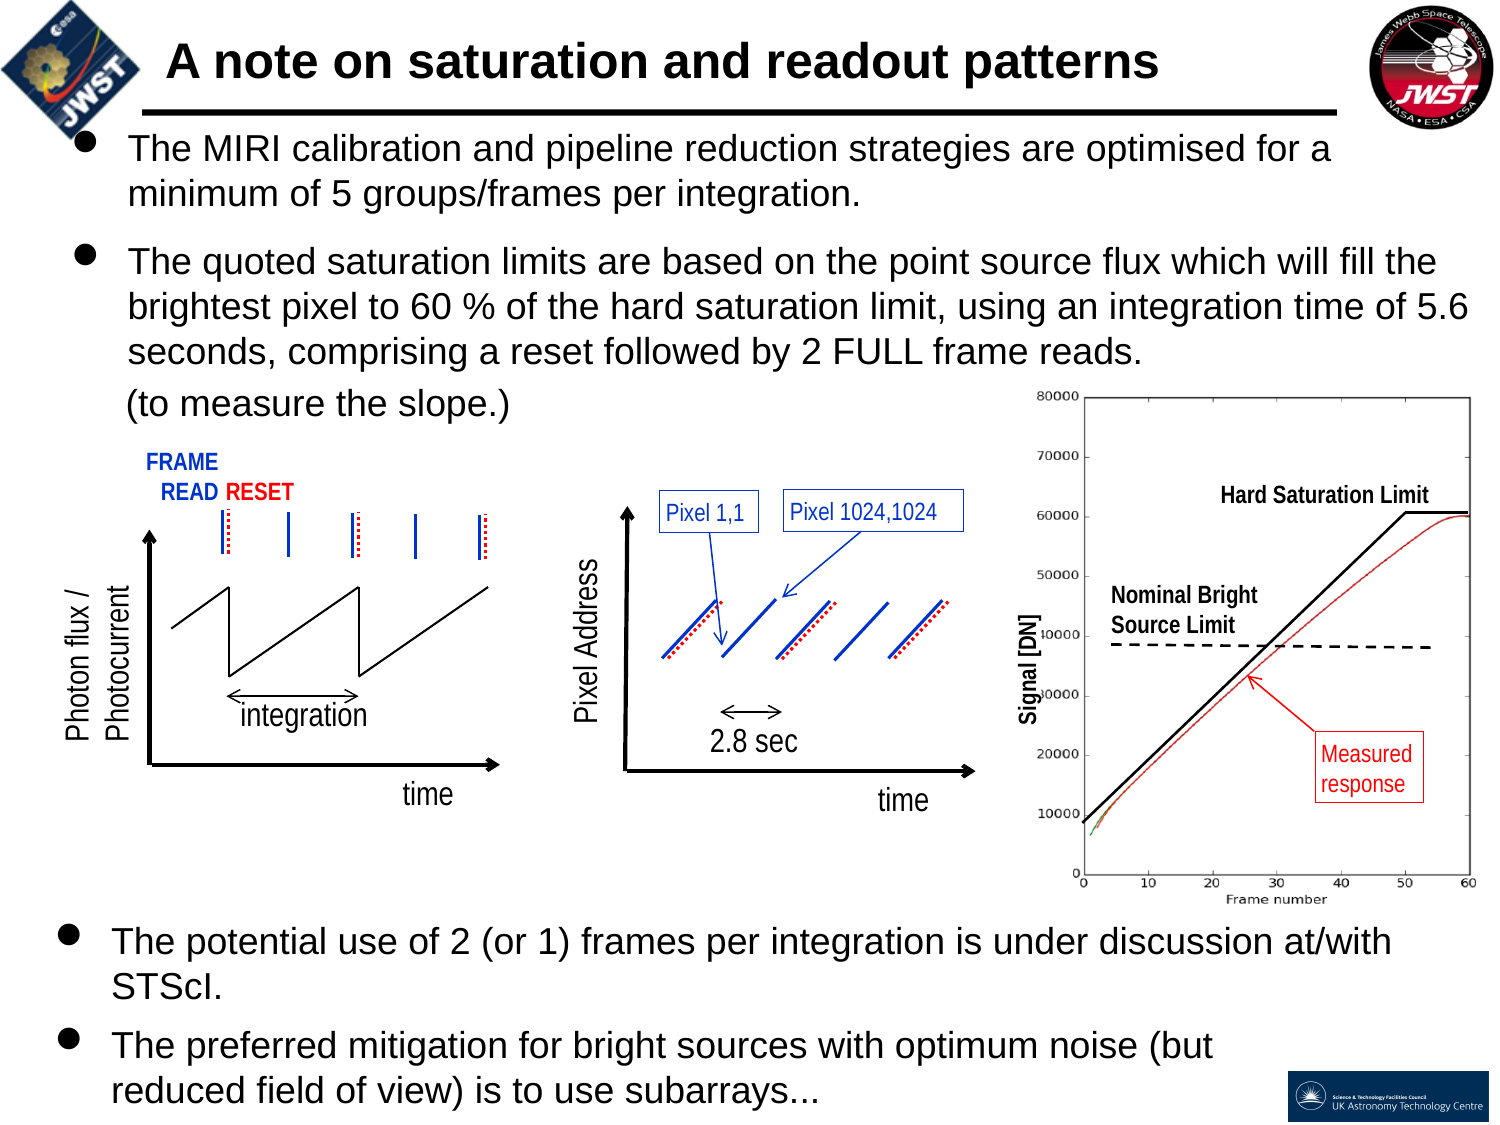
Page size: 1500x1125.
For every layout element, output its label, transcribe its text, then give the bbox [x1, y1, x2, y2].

picture [1466, 1071, 1489, 1122]
picture [1365, 2, 1496, 116]
text_box (to measure the slope.) [95, 371, 973, 444]
text_box The potential use of 2 (or 1) frames per integration is under discussion at/with STScI. [39, 910, 1466, 1125]
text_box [1008, 382, 1487, 913]
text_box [1247, 675, 1315, 732]
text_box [556, 489, 976, 827]
picture [0, 0, 142, 141]
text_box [47, 445, 501, 821]
title A note on saturation and readout patterns [149, 24, 1313, 92]
list The MIRI calibration and pipeline reduction strategies are optimised for a minimum of 5 groups/frames per integration. The quoted saturation limits are based on the point source flux which will fill the brightest pixel to 60 % of the hard saturation limit, using an integration time of 5.6 seconds, comprising a reset followed by 2 FULL frame reads. [56, 116, 1500, 342]
